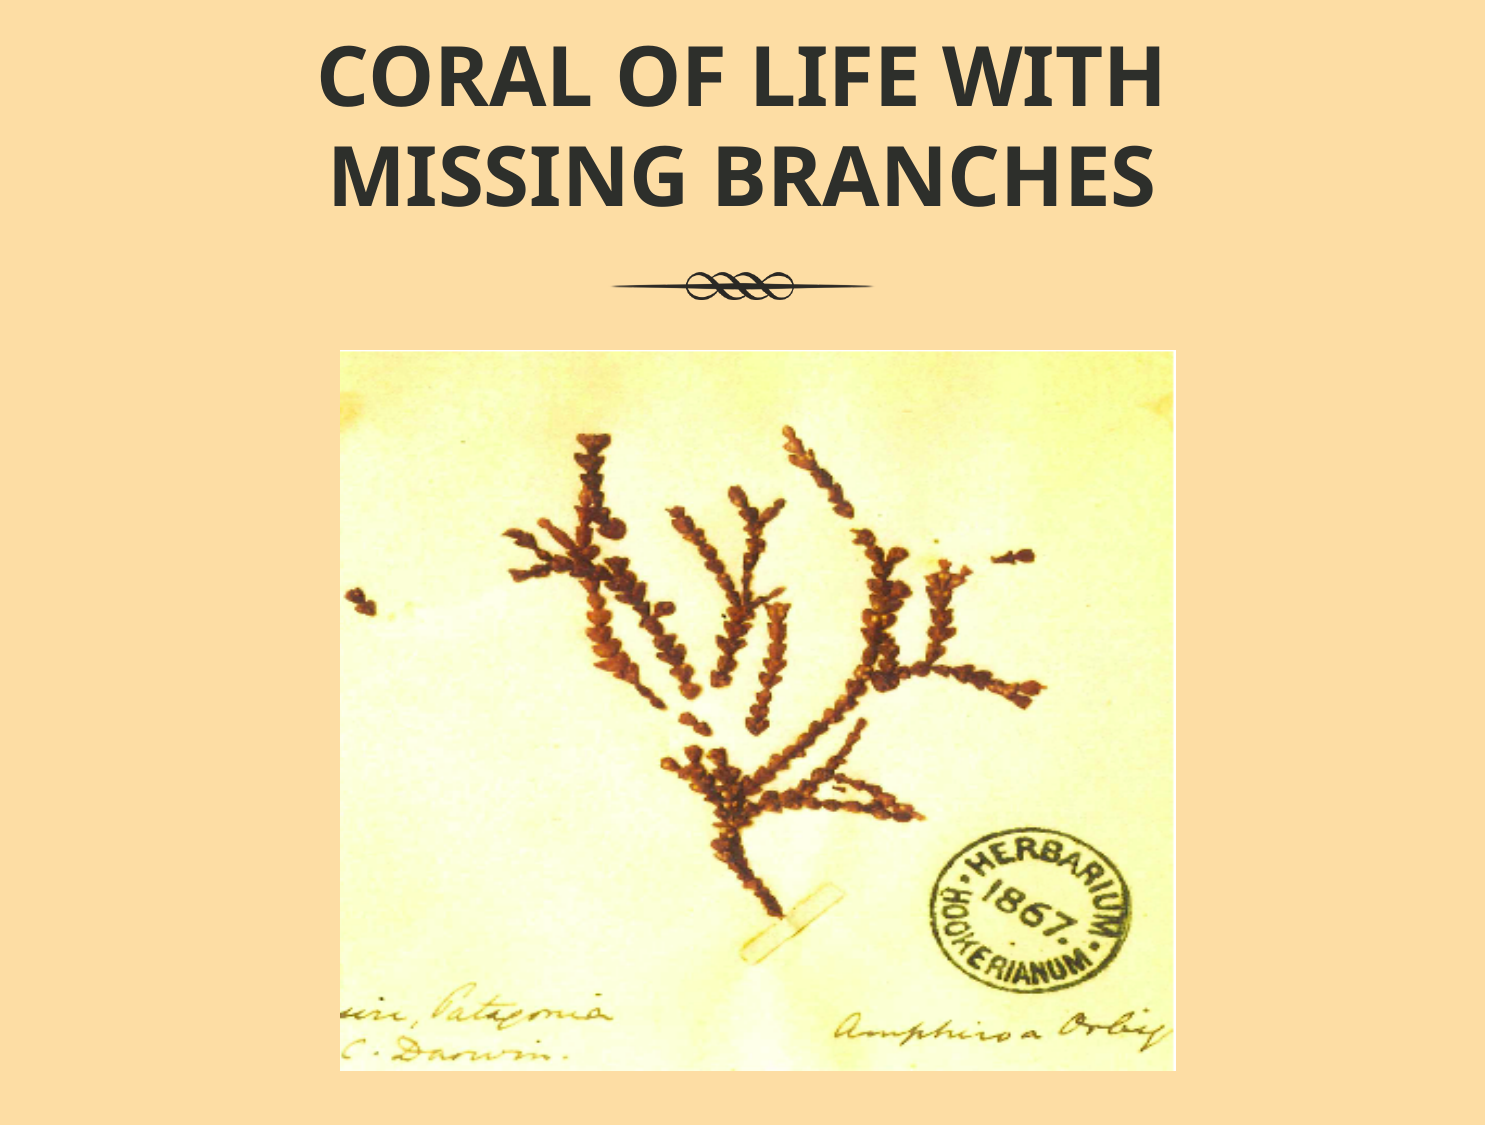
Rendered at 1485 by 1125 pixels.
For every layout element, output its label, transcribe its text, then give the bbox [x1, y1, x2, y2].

picture [608, 272, 876, 300]
picture [340, 350, 1176, 1071]
text_box CORAL OF LIFE WITH MISSING BRANCHES [111, 11, 1374, 236]
